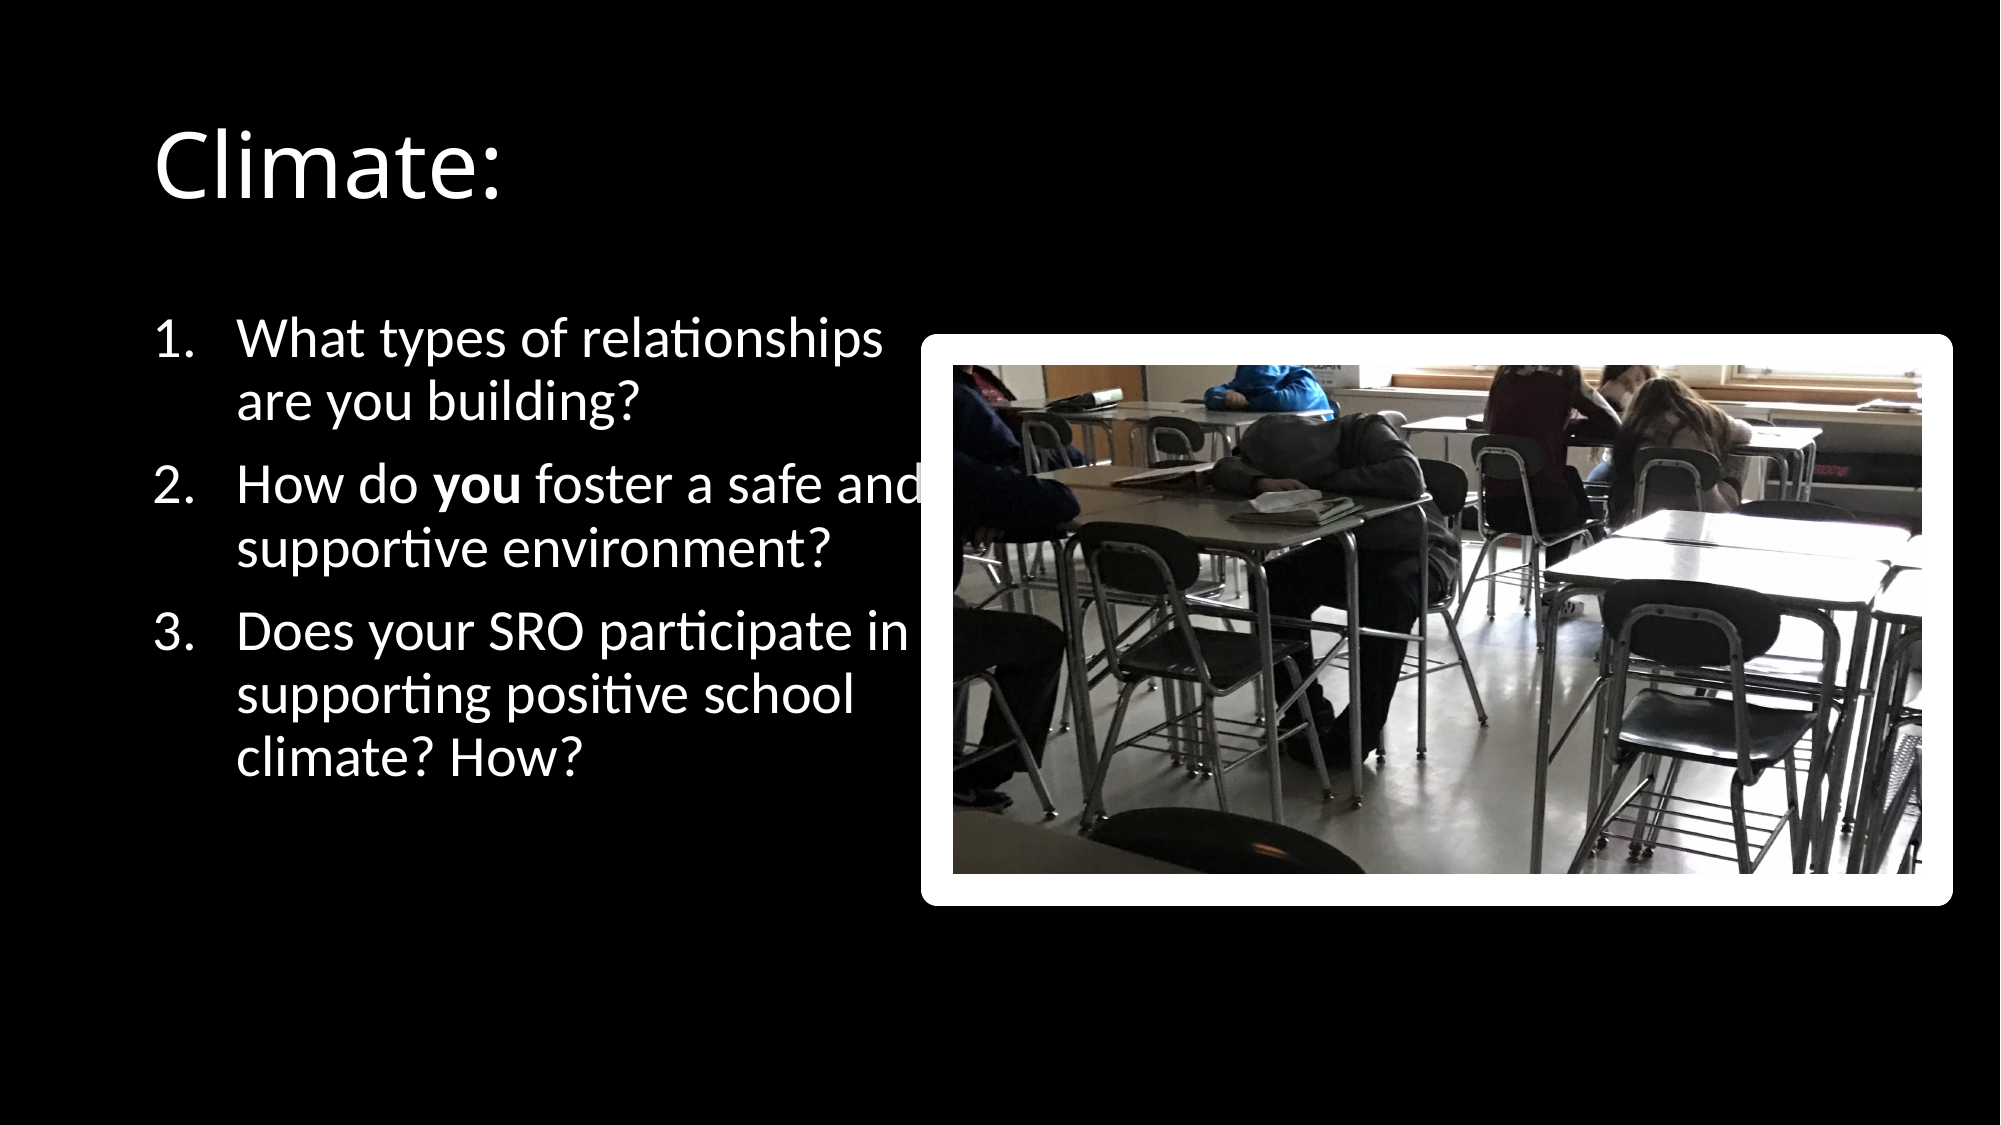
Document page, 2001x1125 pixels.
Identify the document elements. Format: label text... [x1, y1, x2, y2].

title Climate: [137, 59, 1863, 278]
list What types of relationships are you building? How do you foster a safe and supportive environment? Does your SRO participate in supporting positive school climate? How? [137, 299, 988, 1014]
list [952, 365, 1923, 875]
